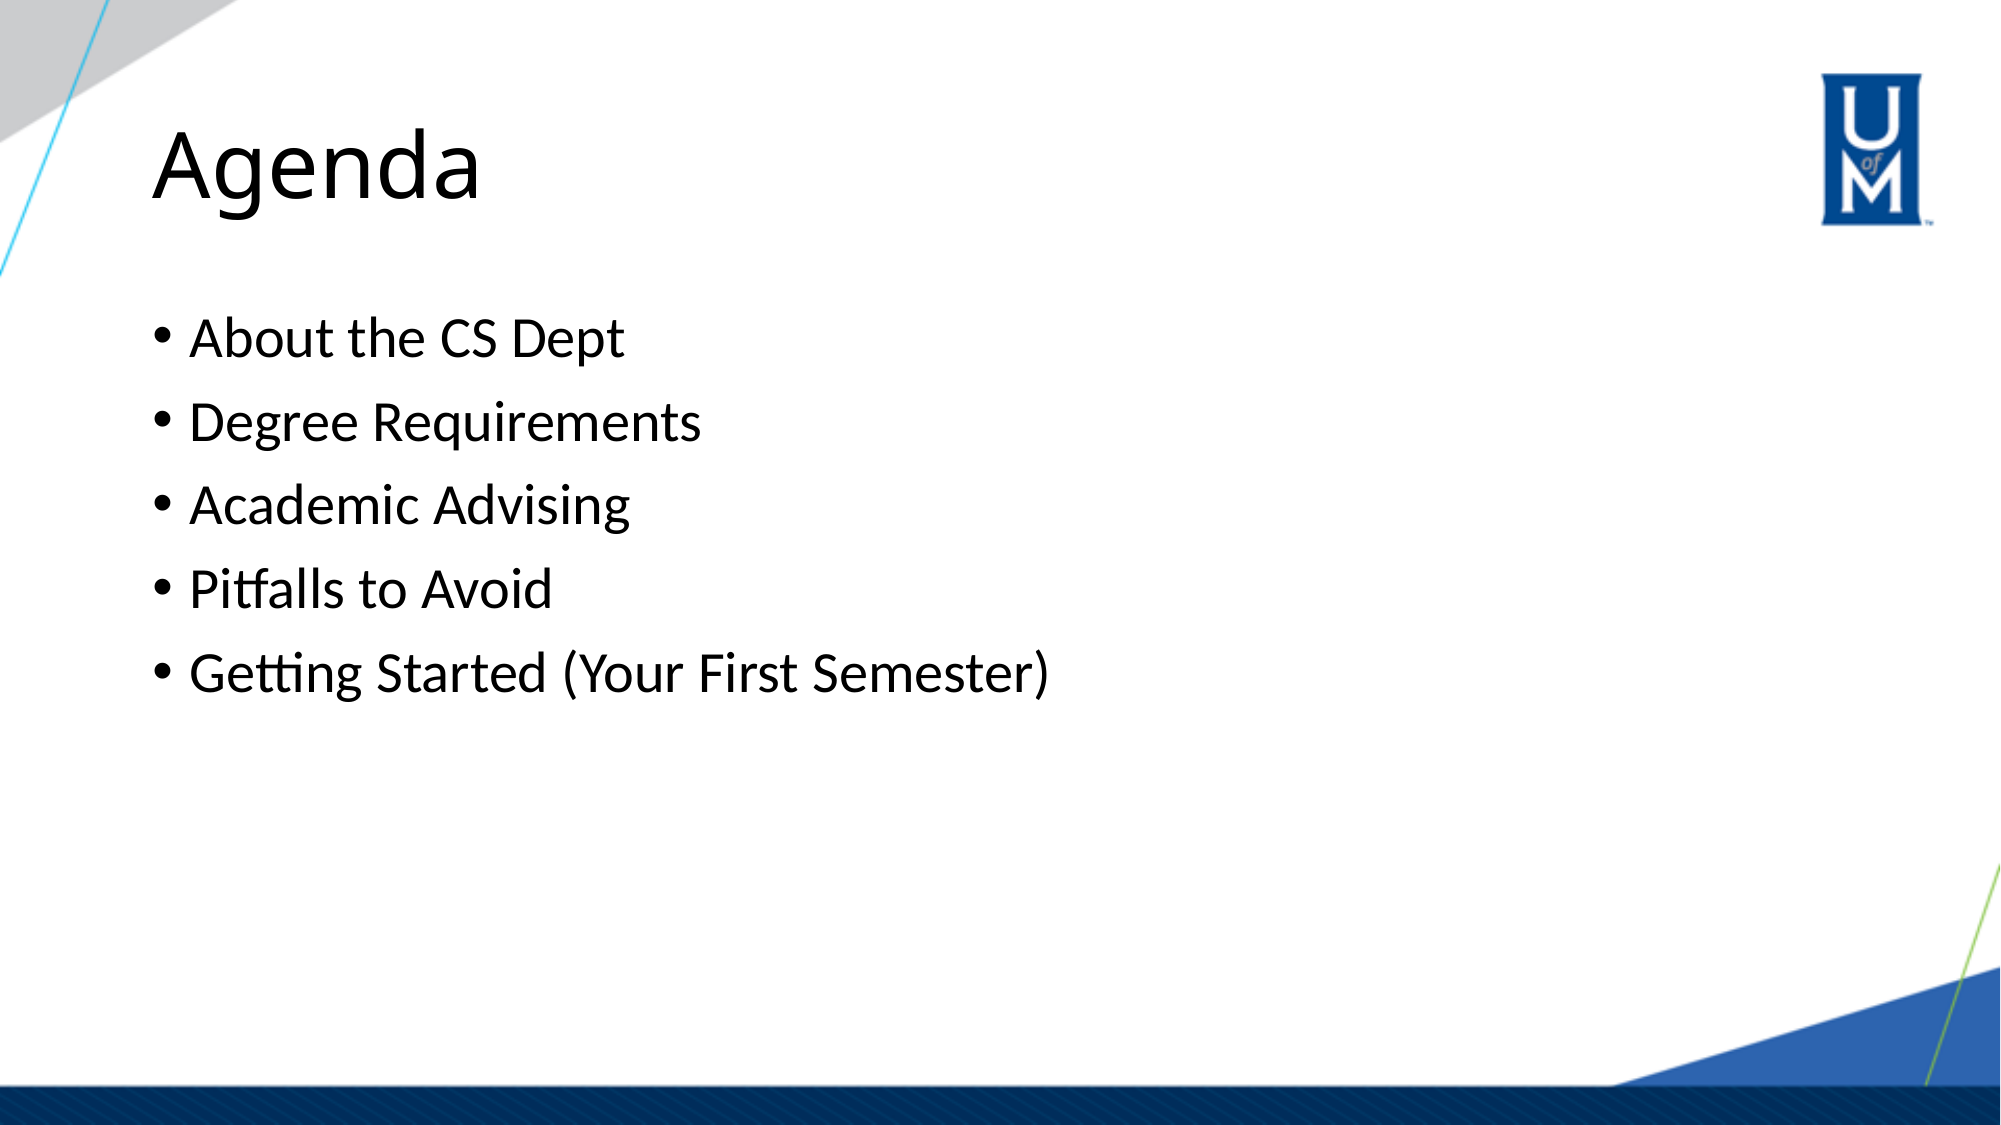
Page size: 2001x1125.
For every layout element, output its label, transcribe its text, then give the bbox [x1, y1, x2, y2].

picture [0, 0, 2001, 1125]
list About the CS Dept Degree Requirements Academic Advising Pitfalls to Avoid Getting Started (Your First Semester) [137, 299, 1863, 1014]
title Agenda [137, 59, 1863, 278]
